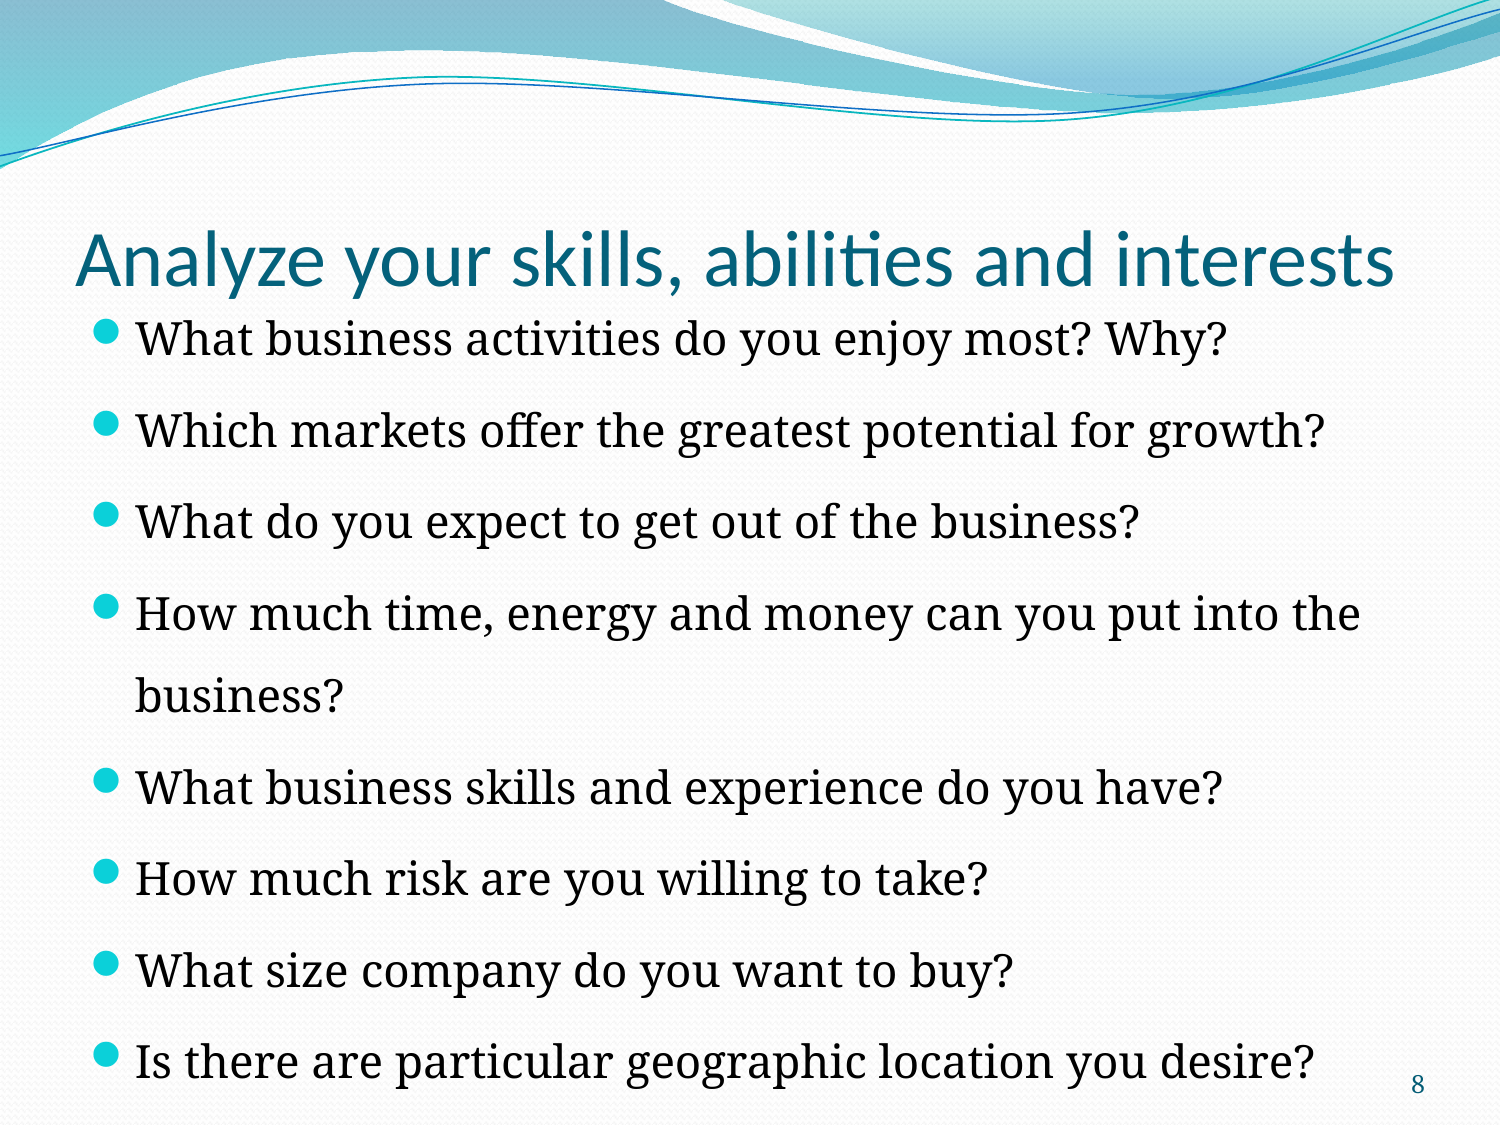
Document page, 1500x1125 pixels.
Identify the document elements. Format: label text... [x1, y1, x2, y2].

slide_number 8 [1299, 1042, 1425, 1103]
title Analyze your skills, abilities and interests [75, 115, 1425, 275]
list What business activities do you enjoy most? Why? Which markets offer the greatest potential for growth? What do you expect to get out of the business? How much time, energy and money can you put into the business? What business skills and experience do you have? How much risk are you willing to take? What size company do you want to buy? Is there are particular geographic location you desire? [75, 275, 1425, 1125]
